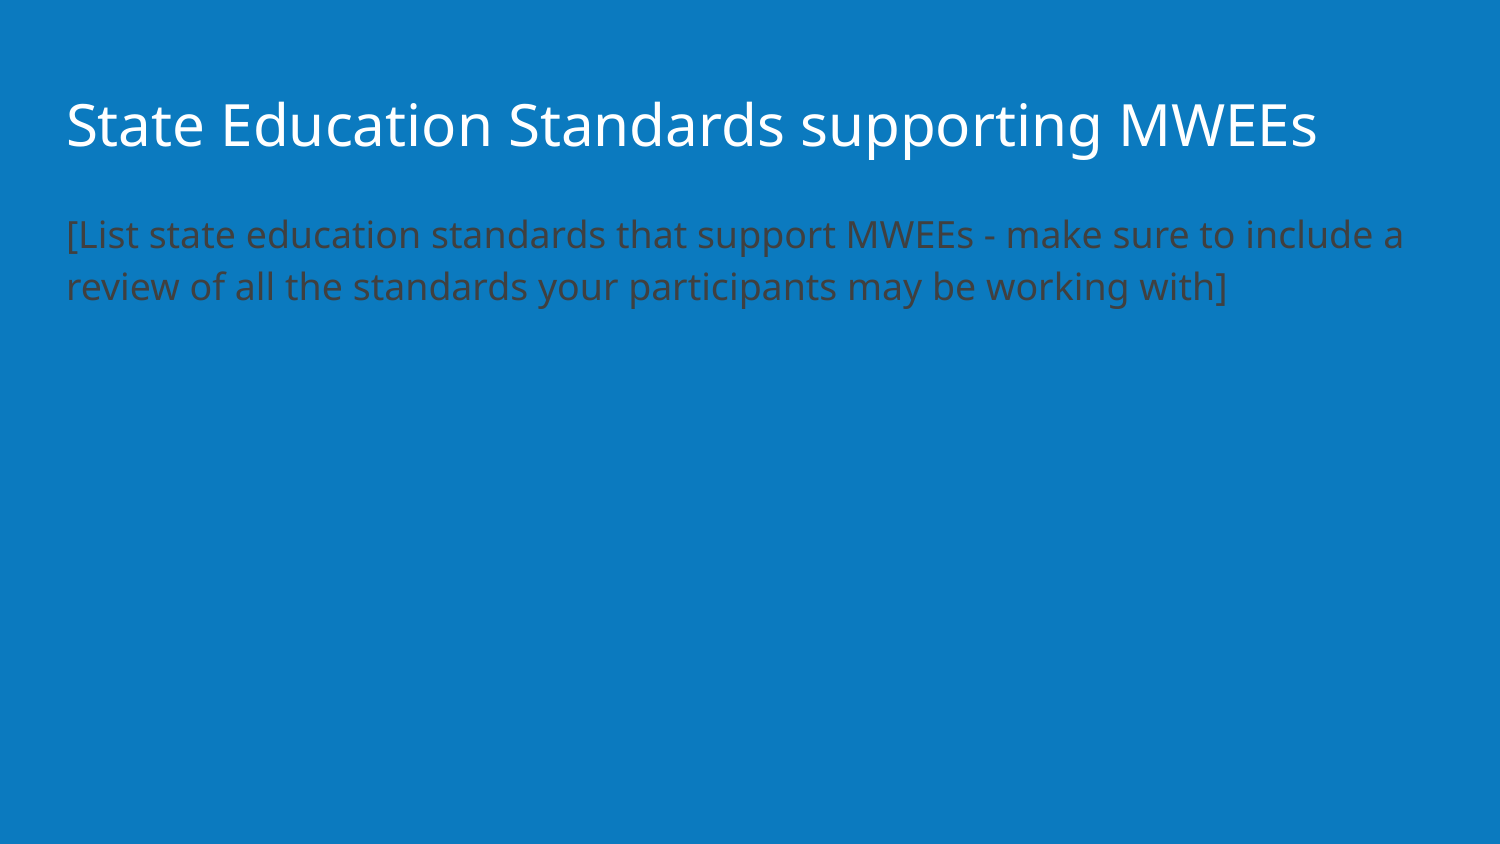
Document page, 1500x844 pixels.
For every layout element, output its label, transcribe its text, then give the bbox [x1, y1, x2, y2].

list [List state education standards that support MWEEs - make sure to include a review of all the standards your participants may be working with] [51, 189, 1449, 750]
title State Education Standards supporting MWEEs [51, 72, 1449, 167]
